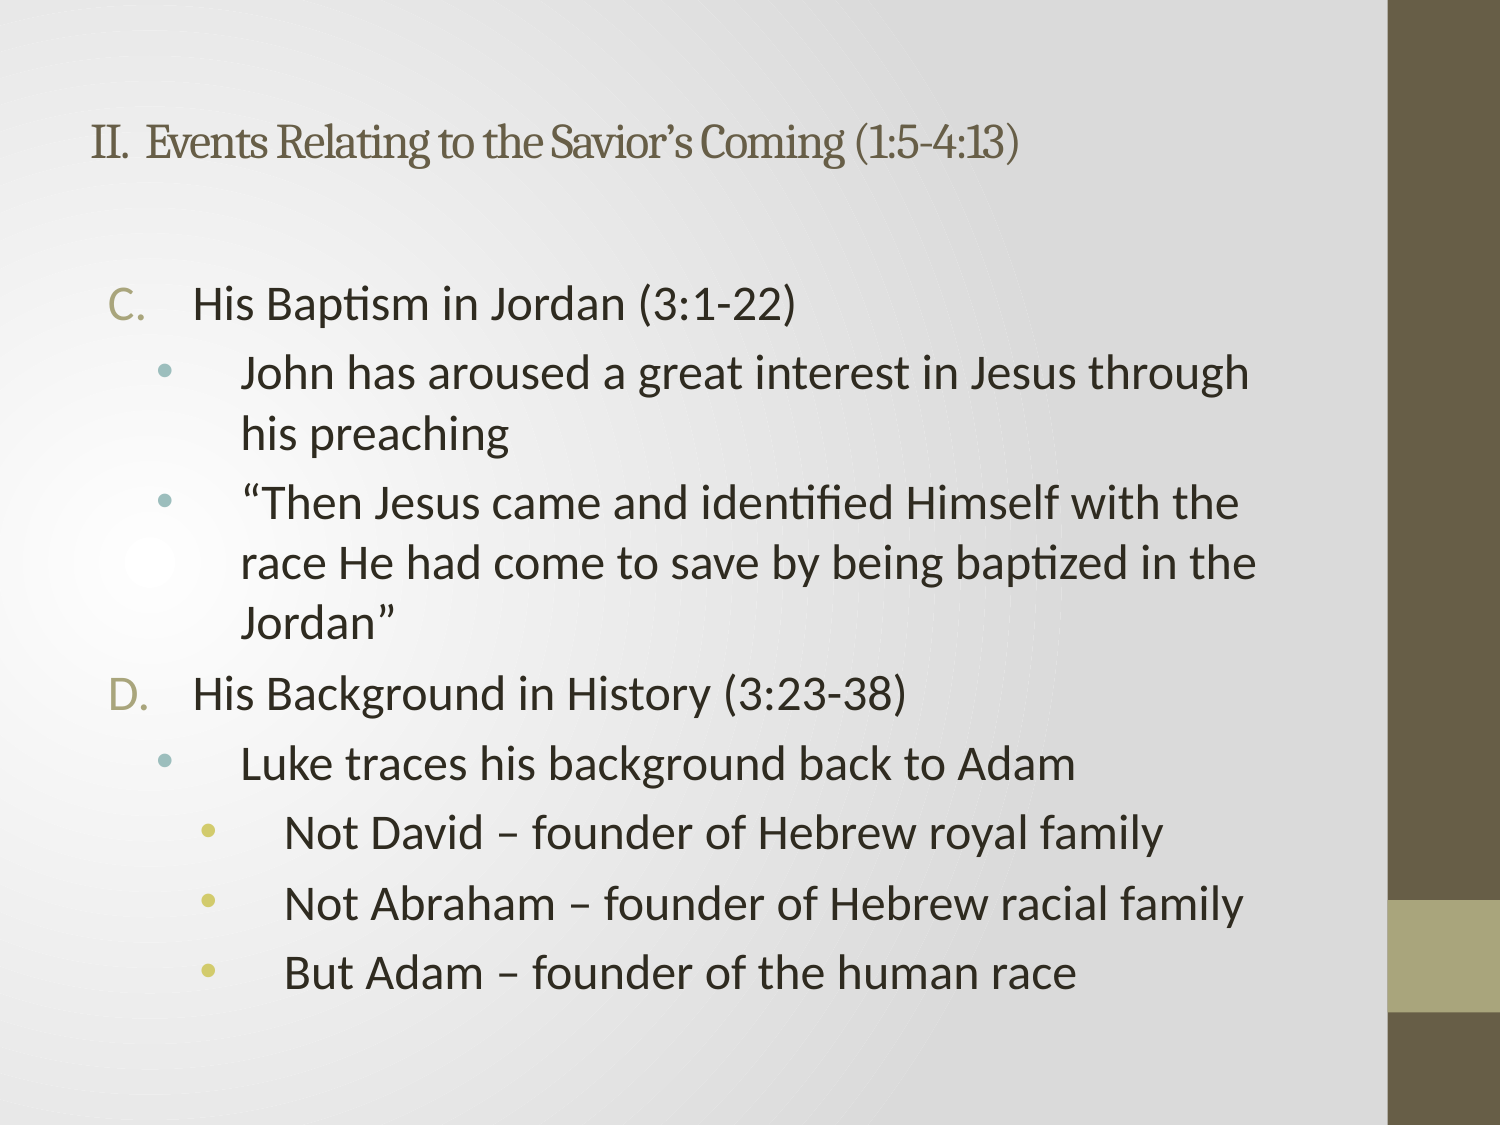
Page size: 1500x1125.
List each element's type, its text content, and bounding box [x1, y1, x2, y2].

list His Baptism in Jordan (3:1-22) John has aroused a great interest in Jesus through his preaching “Then Jesus came and identified Himself with the race He had come to save by being baptized in the Jordan” His Background in History (3:23-38) Luke traces his background back to Adam Not David – founder of Hebrew royal family Not Abraham – founder of Hebrew racial family But Adam – founder of the human race [75, 262, 1325, 1050]
title II. Events Relating to the Savior’s Coming (1:5-4:13) [75, 45, 1325, 233]
